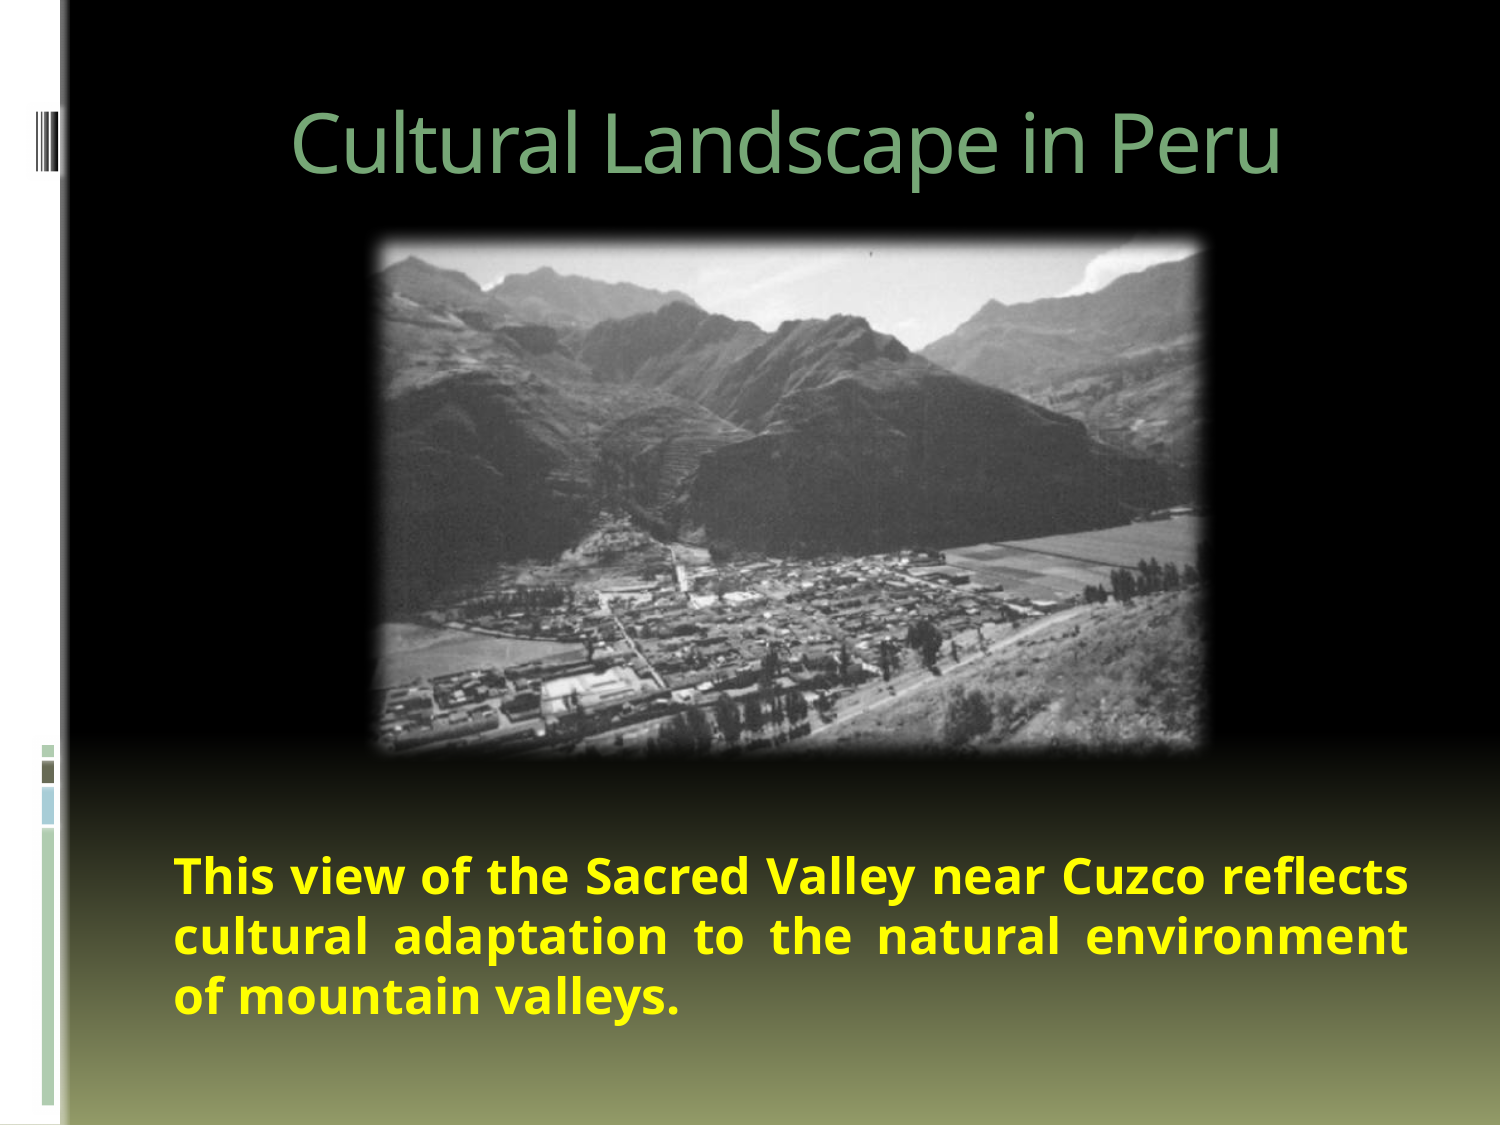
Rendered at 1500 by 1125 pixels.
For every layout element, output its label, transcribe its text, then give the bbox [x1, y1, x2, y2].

list This view of the Sacred Valley near Cuzco reflects cultural adaptation to the natural environment of mountain valleys. [149, 837, 1426, 1051]
title Cultural Landscape in Peru [112, 44, 1463, 236]
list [362, 224, 1218, 763]
